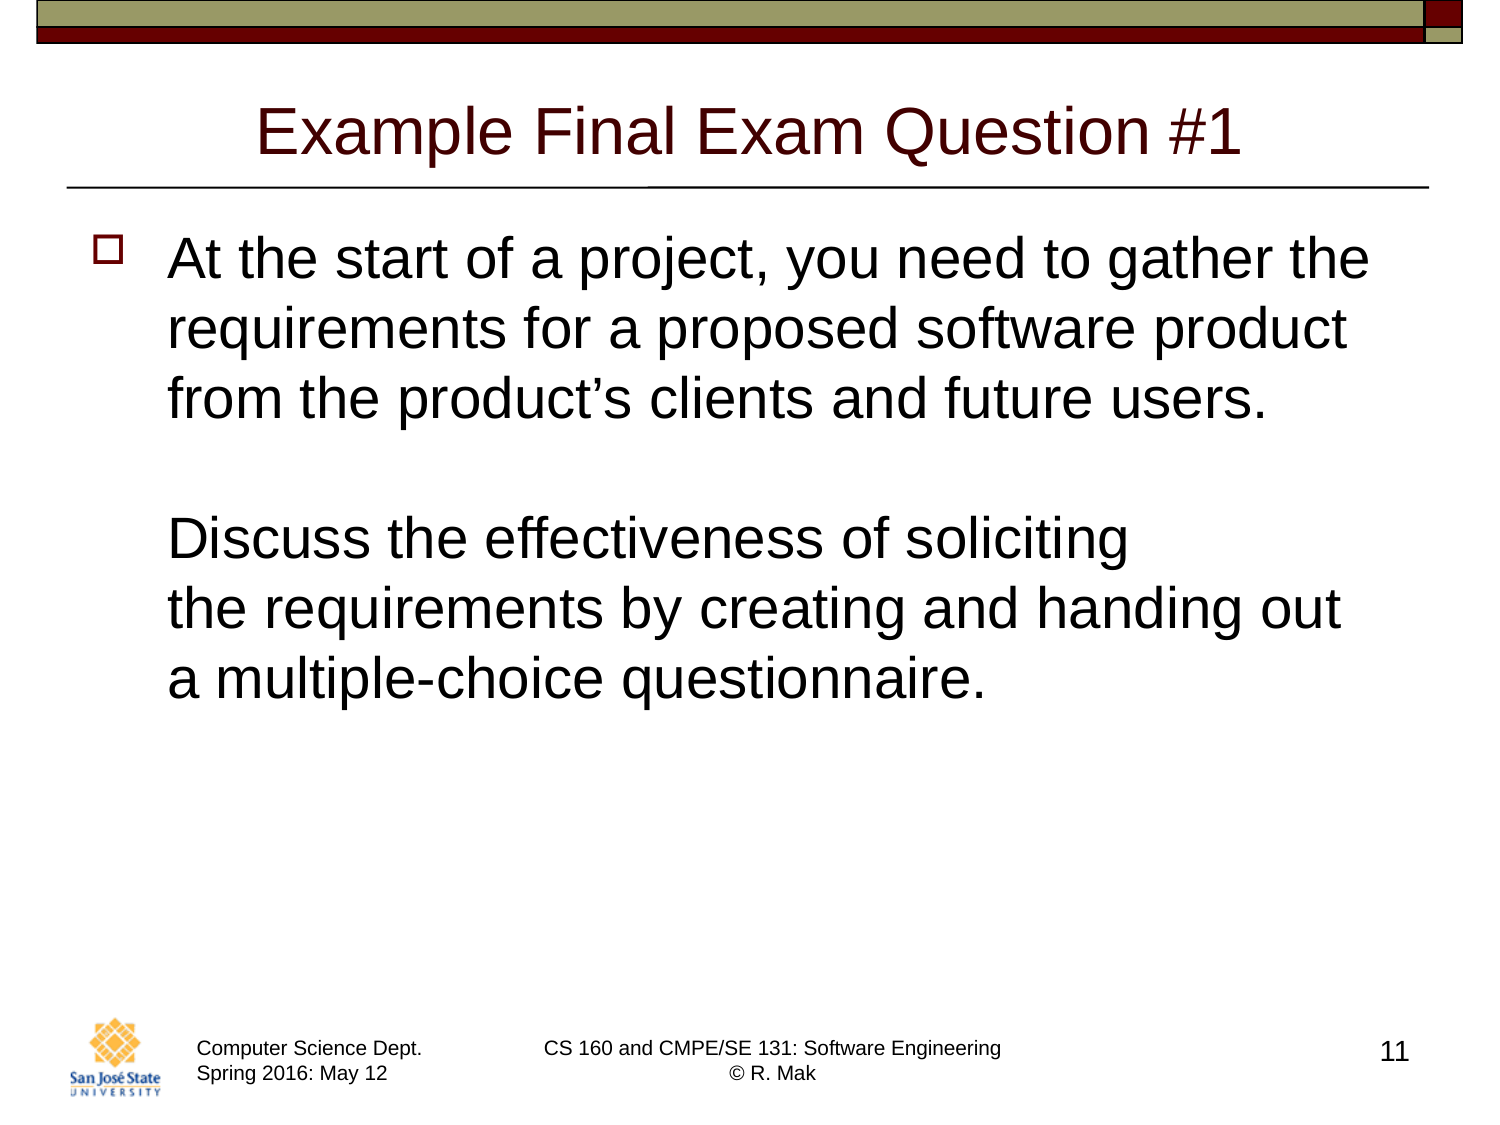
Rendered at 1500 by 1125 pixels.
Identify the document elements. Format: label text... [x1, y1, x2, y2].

picture [60, 1012, 166, 1112]
title Example Final Exam Question #1 [75, 67, 1425, 175]
slide_number 11 [1112, 1025, 1425, 1100]
list At the start of a project, you need to gather the requirements for a proposed software product from the product’s clients and future users. Discuss the effectiveness of soliciting the requirements by creating and handing out a multiple-choice questionnaire. [75, 212, 1425, 1006]
